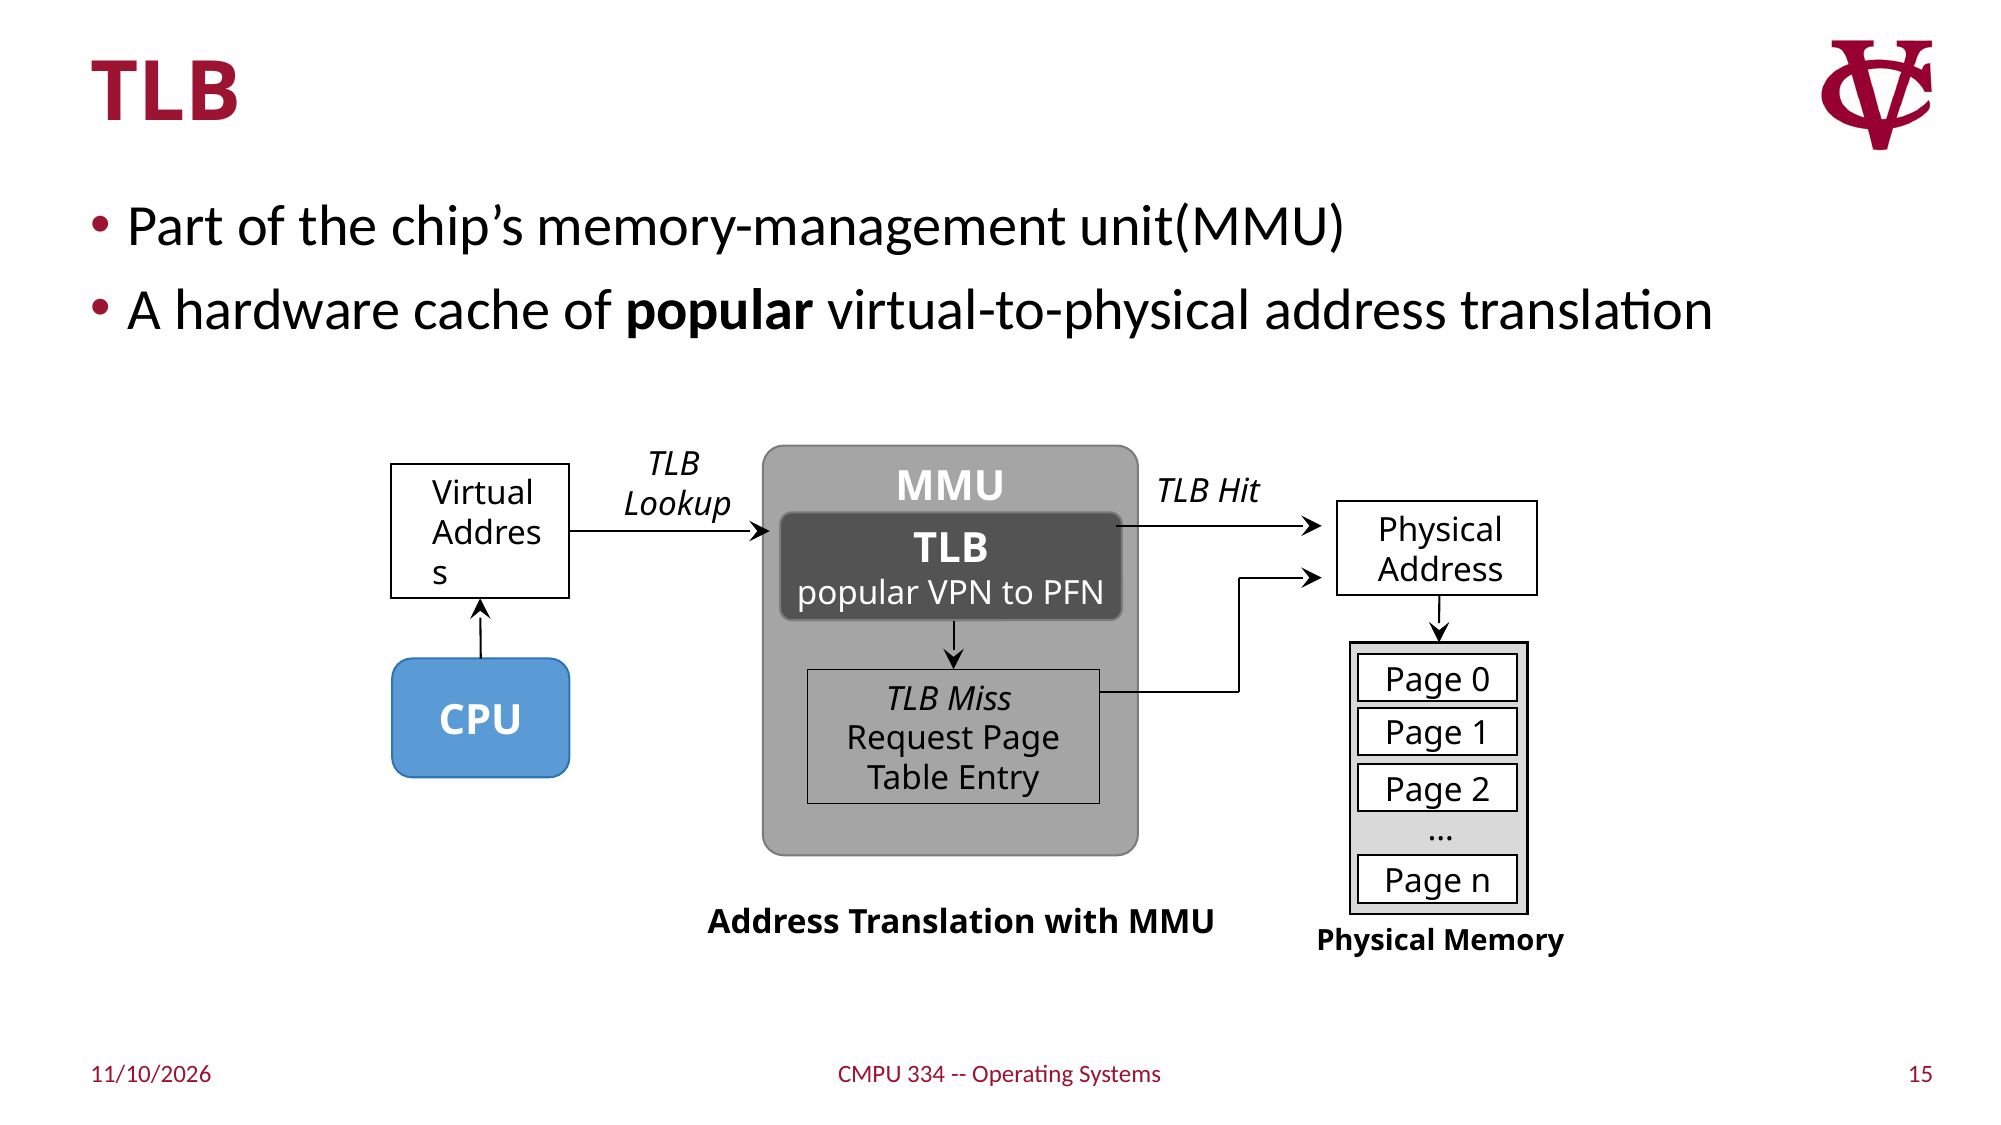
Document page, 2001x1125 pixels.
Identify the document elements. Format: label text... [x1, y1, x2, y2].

text_box Physical Memory [1294, 914, 1587, 964]
slide_number 15 [1384, 1042, 1949, 1103]
picture [1809, 24, 1949, 164]
text_box MMU [761, 444, 1140, 857]
text_box … [1413, 799, 1587, 855]
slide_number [75, 1042, 640, 1103]
text_box Virtual Address [389, 462, 571, 600]
text_box CPU [390, 656, 571, 779]
text_box TLB popular VPN to PFN [778, 510, 1124, 622]
text_box Address Translation with MMU [554, 892, 1370, 948]
text_box TLB Hit [1141, 461, 1437, 517]
text_box Page 1 [1356, 706, 1519, 757]
title TLB [75, 37, 1793, 151]
text_box Page n [1356, 854, 1519, 904]
list Part of the chip’s memory-management unit(MMU) A hardware cache of popular virtual-to-physical address translation [75, 187, 1925, 1006]
text_box Physical Address [1335, 499, 1539, 597]
text_box Page 2 [1356, 763, 1519, 813]
text_box TLB Miss Request Page Table Entry [807, 669, 1100, 804]
text_box Page 0 [1356, 653, 1519, 703]
text_box TLB Lookup [601, 435, 755, 530]
text_box [1349, 641, 1529, 892]
footer CMPU 334 -- Operating Systems [662, 1042, 1338, 1103]
text_box [1370, 855, 1529, 914]
